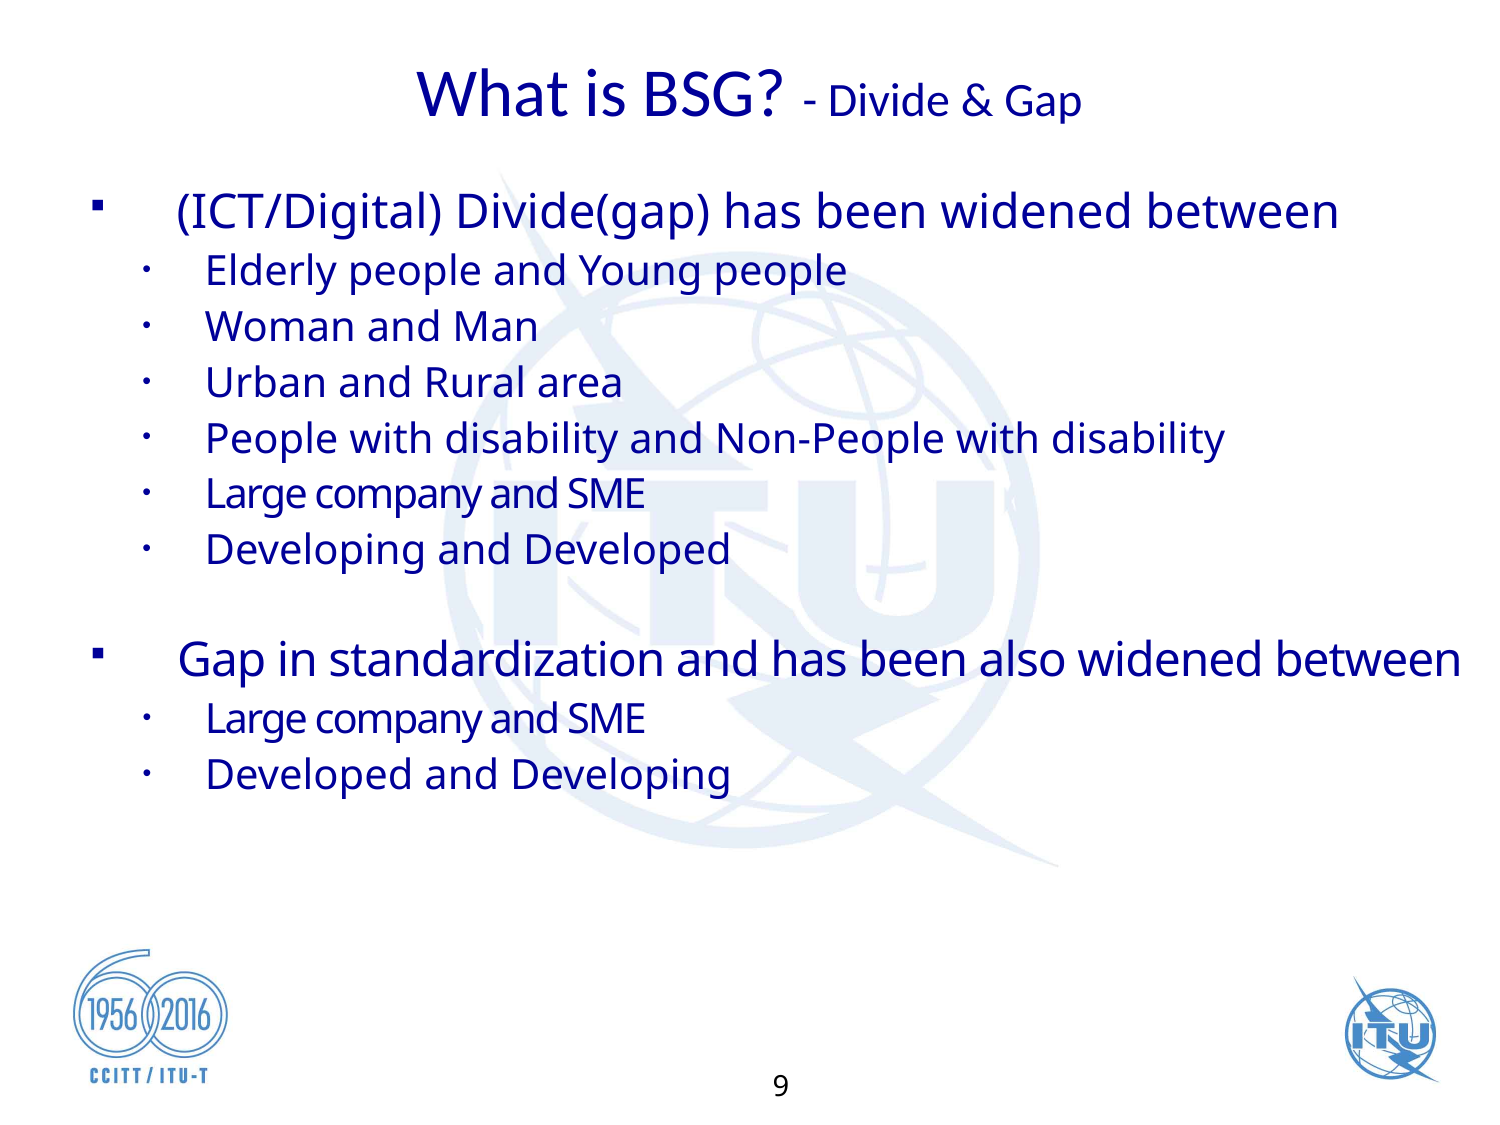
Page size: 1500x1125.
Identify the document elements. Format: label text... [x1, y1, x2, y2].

text_box 9 [676, 1060, 887, 1120]
text_box (ICT/Digital) Divide(gap) has been widened between Elderly people and Young people Woman and Man Urban and Rural area People with disability and Non-People with disability Large company and SME Developing and Developed [74, 188, 1500, 582]
text_box What is BSG? - Divide & Gap [0, 0, 1500, 188]
picture [0, 188, 1500, 1125]
text_box Gap in standardization and has been also widened between Large company and SME Developed and Developing [75, 620, 1500, 806]
